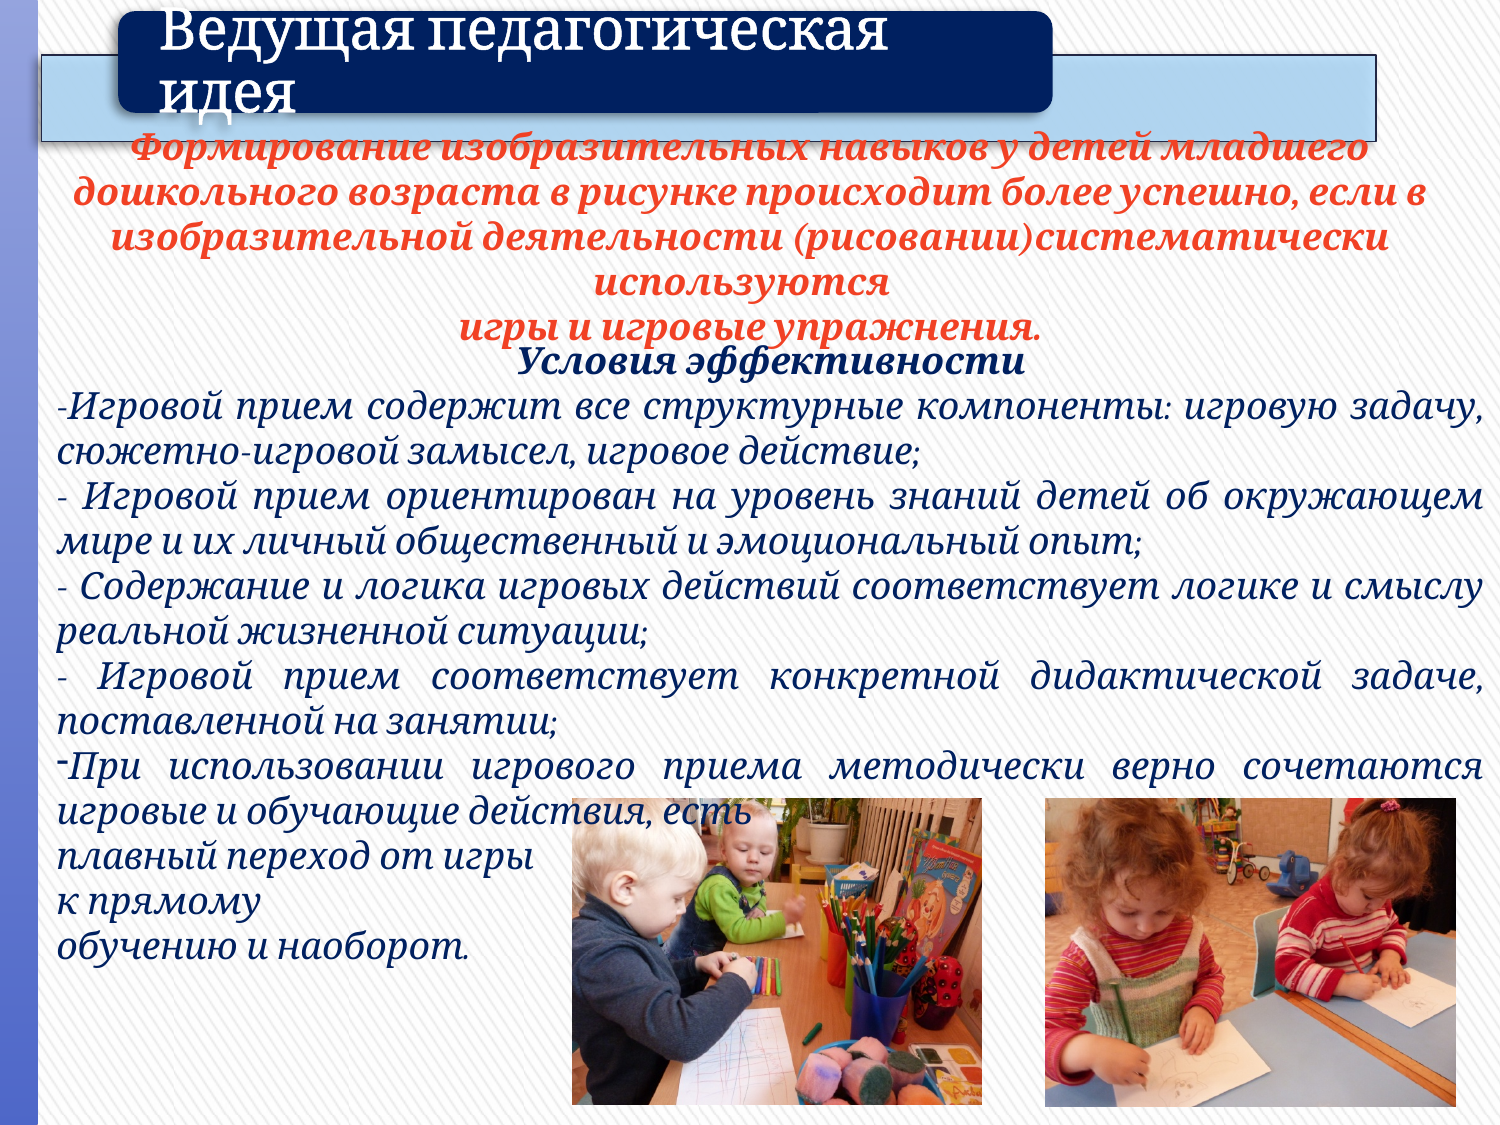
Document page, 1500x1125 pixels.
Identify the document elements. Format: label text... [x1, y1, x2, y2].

text_box Формирование изобразительных навыков у детей младшего дошкольного возраста в рисунке происходит более успешно, если в изобразительной деятельности (рисовании)систематически используются игры и игровые упражнения. [41, 115, 1459, 329]
text_box Условия эффективности -Игровой прием содержит все структурные компоненты: игровую задачу, сюжетно-игровой замысел, игровое действие; - Игровой прием ориентирован на уровень знаний детей об окружающем мире и их личный общественный и эмоциональный опыт; - Содержание и логика игровых действий соответствует логике и смыслу реальной жизненной ситуации; - Игровой прием соответствует конкретной дидактической задаче, поставленной на занятии; При использовании игрового приема методически верно сочетаются игровые и обучающие действия, есть плавный переход от игры к прямому обучению и наоборот. [41, 329, 1500, 975]
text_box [41, 0, 1377, 142]
picture [572, 798, 982, 1106]
picture [1045, 798, 1456, 1107]
